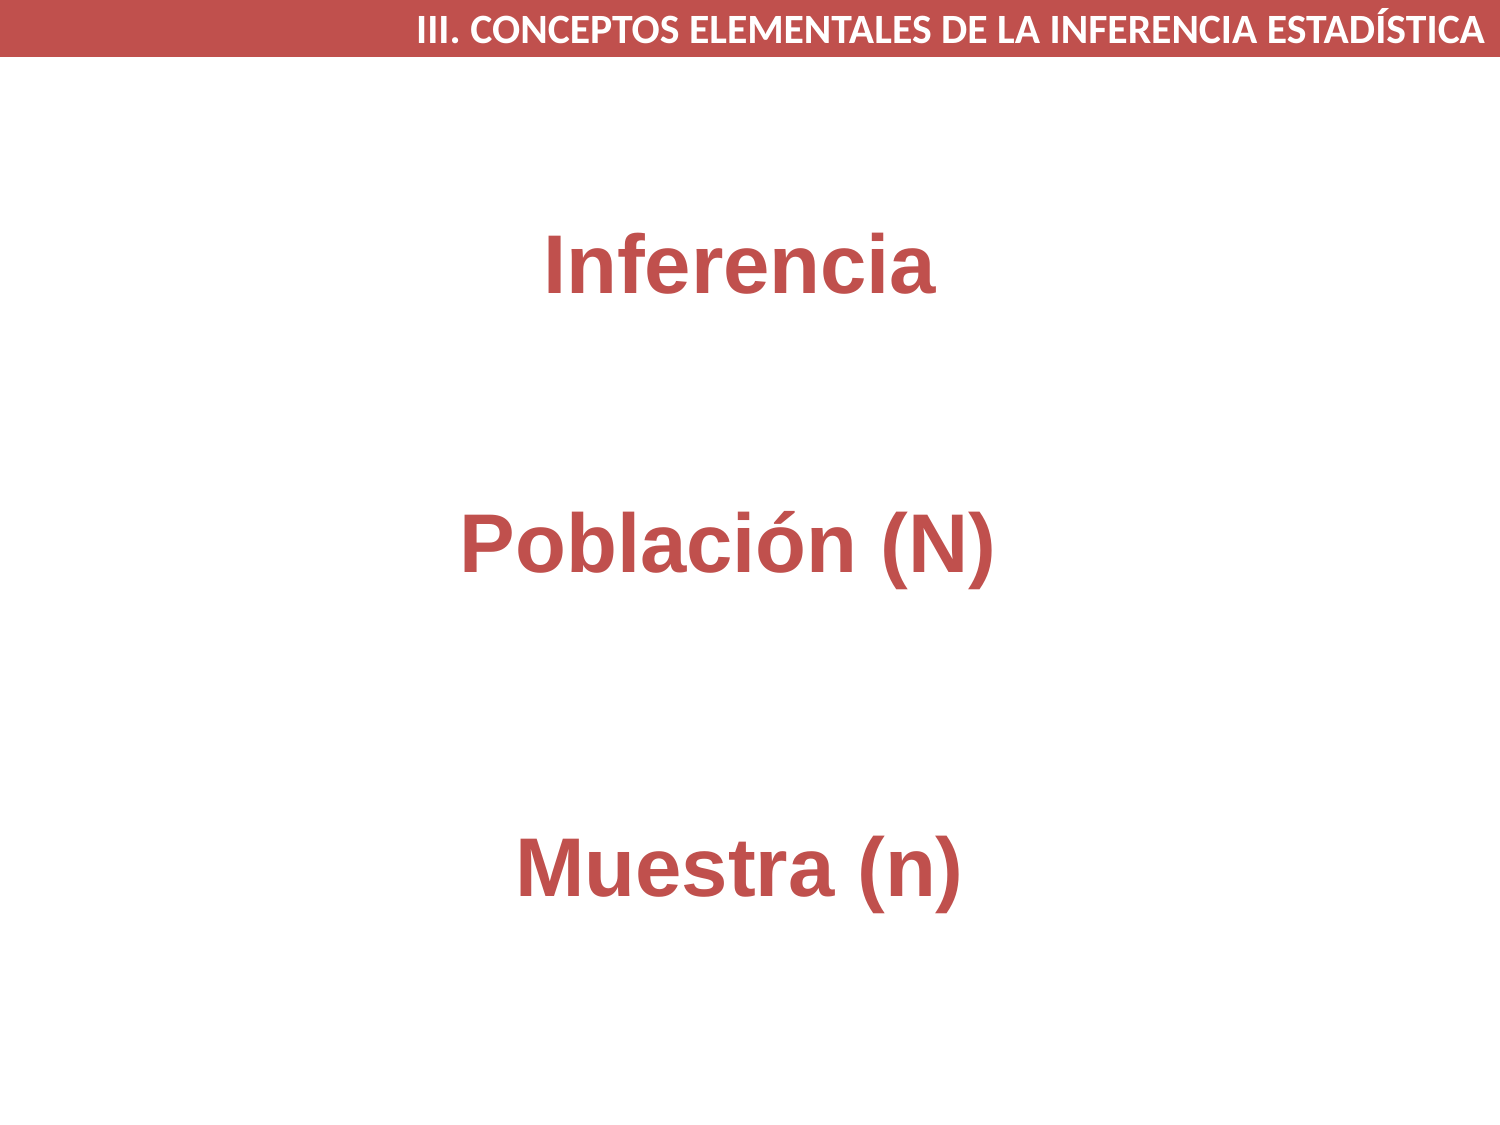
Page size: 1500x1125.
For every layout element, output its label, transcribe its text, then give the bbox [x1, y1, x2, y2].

title Inferencia [64, 149, 1415, 372]
text_box Población (N) [53, 467, 1403, 610]
text_box [733, 260, 767, 291]
text_box III. CONCEPTOS ELEMENTALES DE LA INFERENCIA ESTADÍSTICA [0, 0, 1500, 57]
text_box Muestra (n) [64, 775, 1415, 953]
